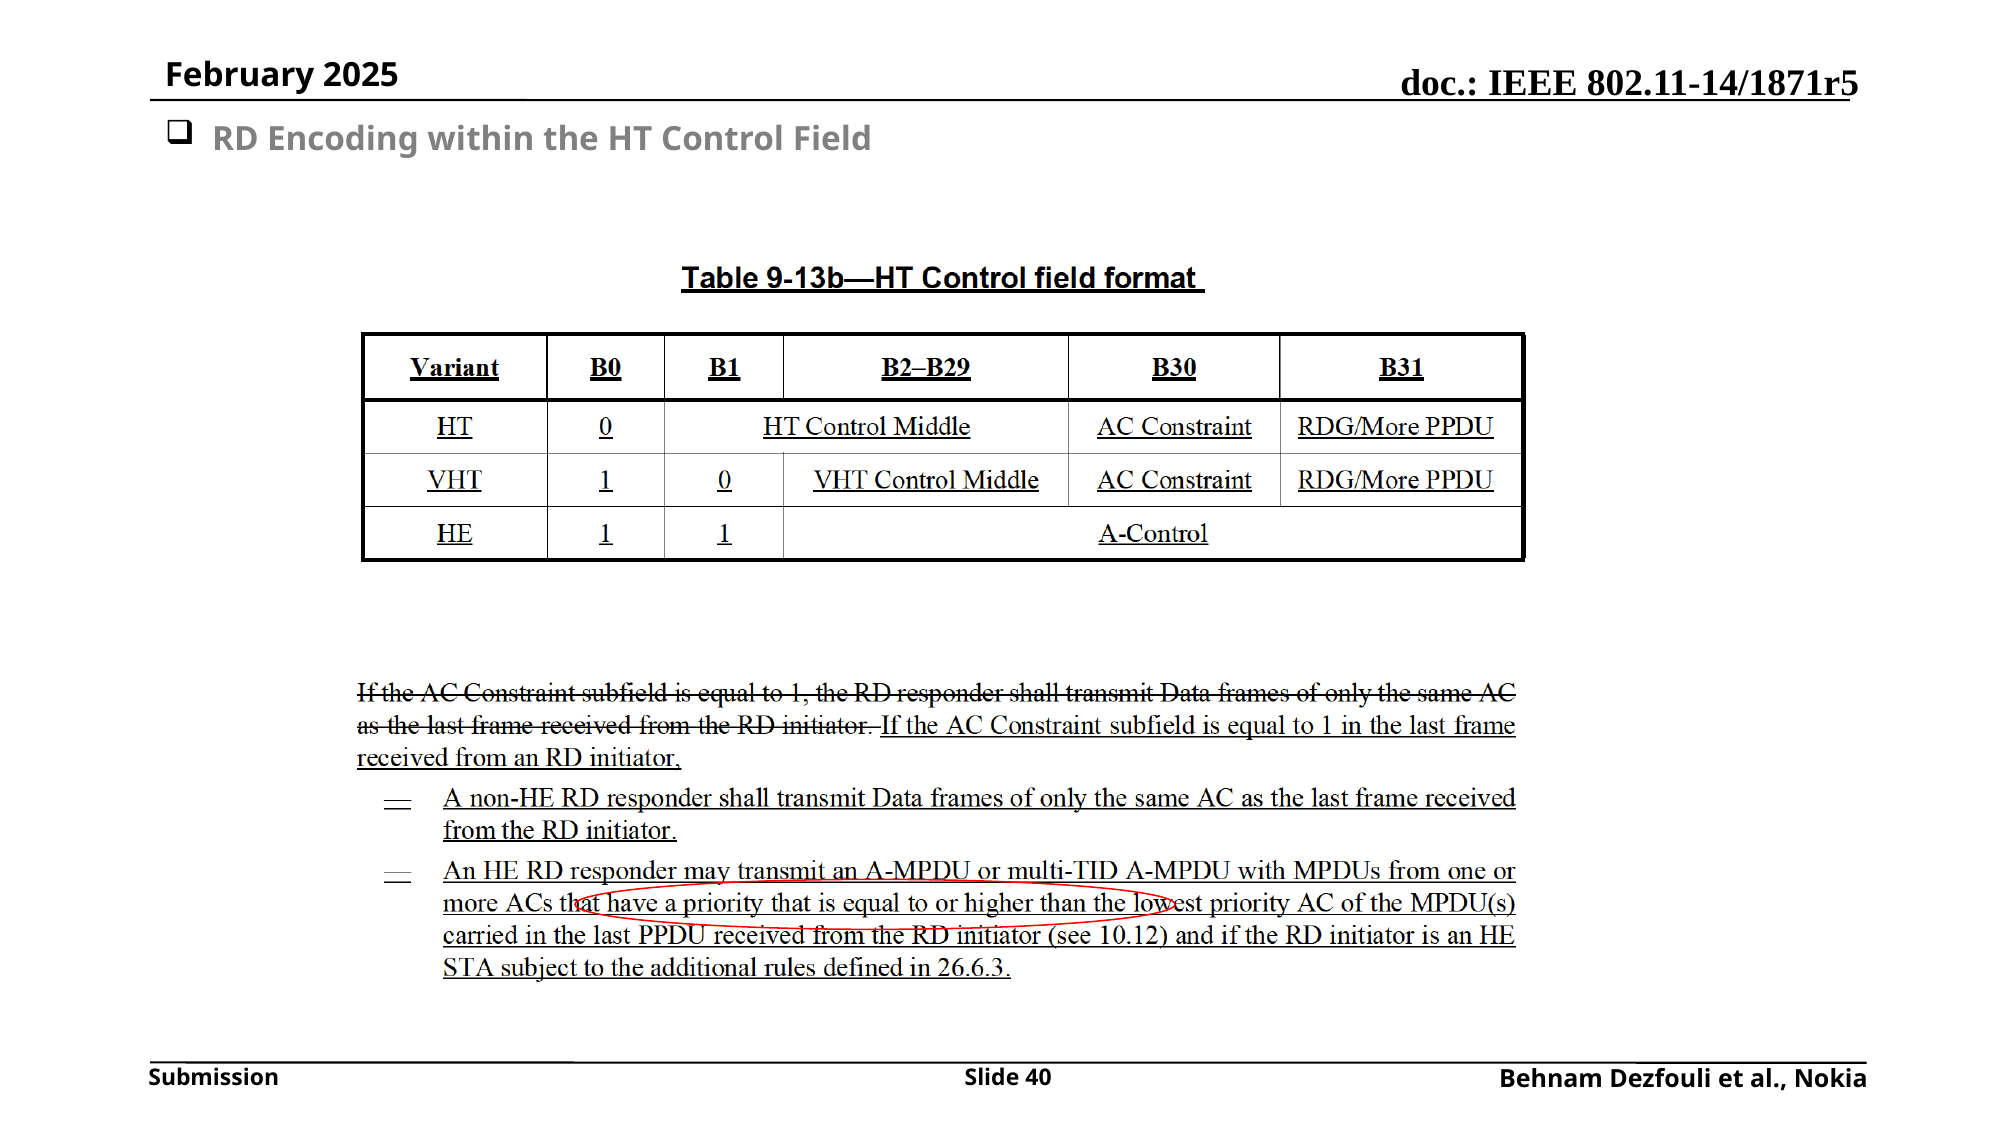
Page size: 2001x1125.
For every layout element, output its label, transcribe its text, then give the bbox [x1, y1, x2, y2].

list [149, 161, 1850, 1000]
picture [324, 224, 1601, 604]
slide_number Slide 40 [950, 1061, 1067, 1123]
footer Behnam Dezfouli et al., Nokia [1171, 1061, 1869, 1093]
title RD Encoding within the HT Control Field [149, 112, 1850, 161]
picture [312, 652, 1589, 1000]
